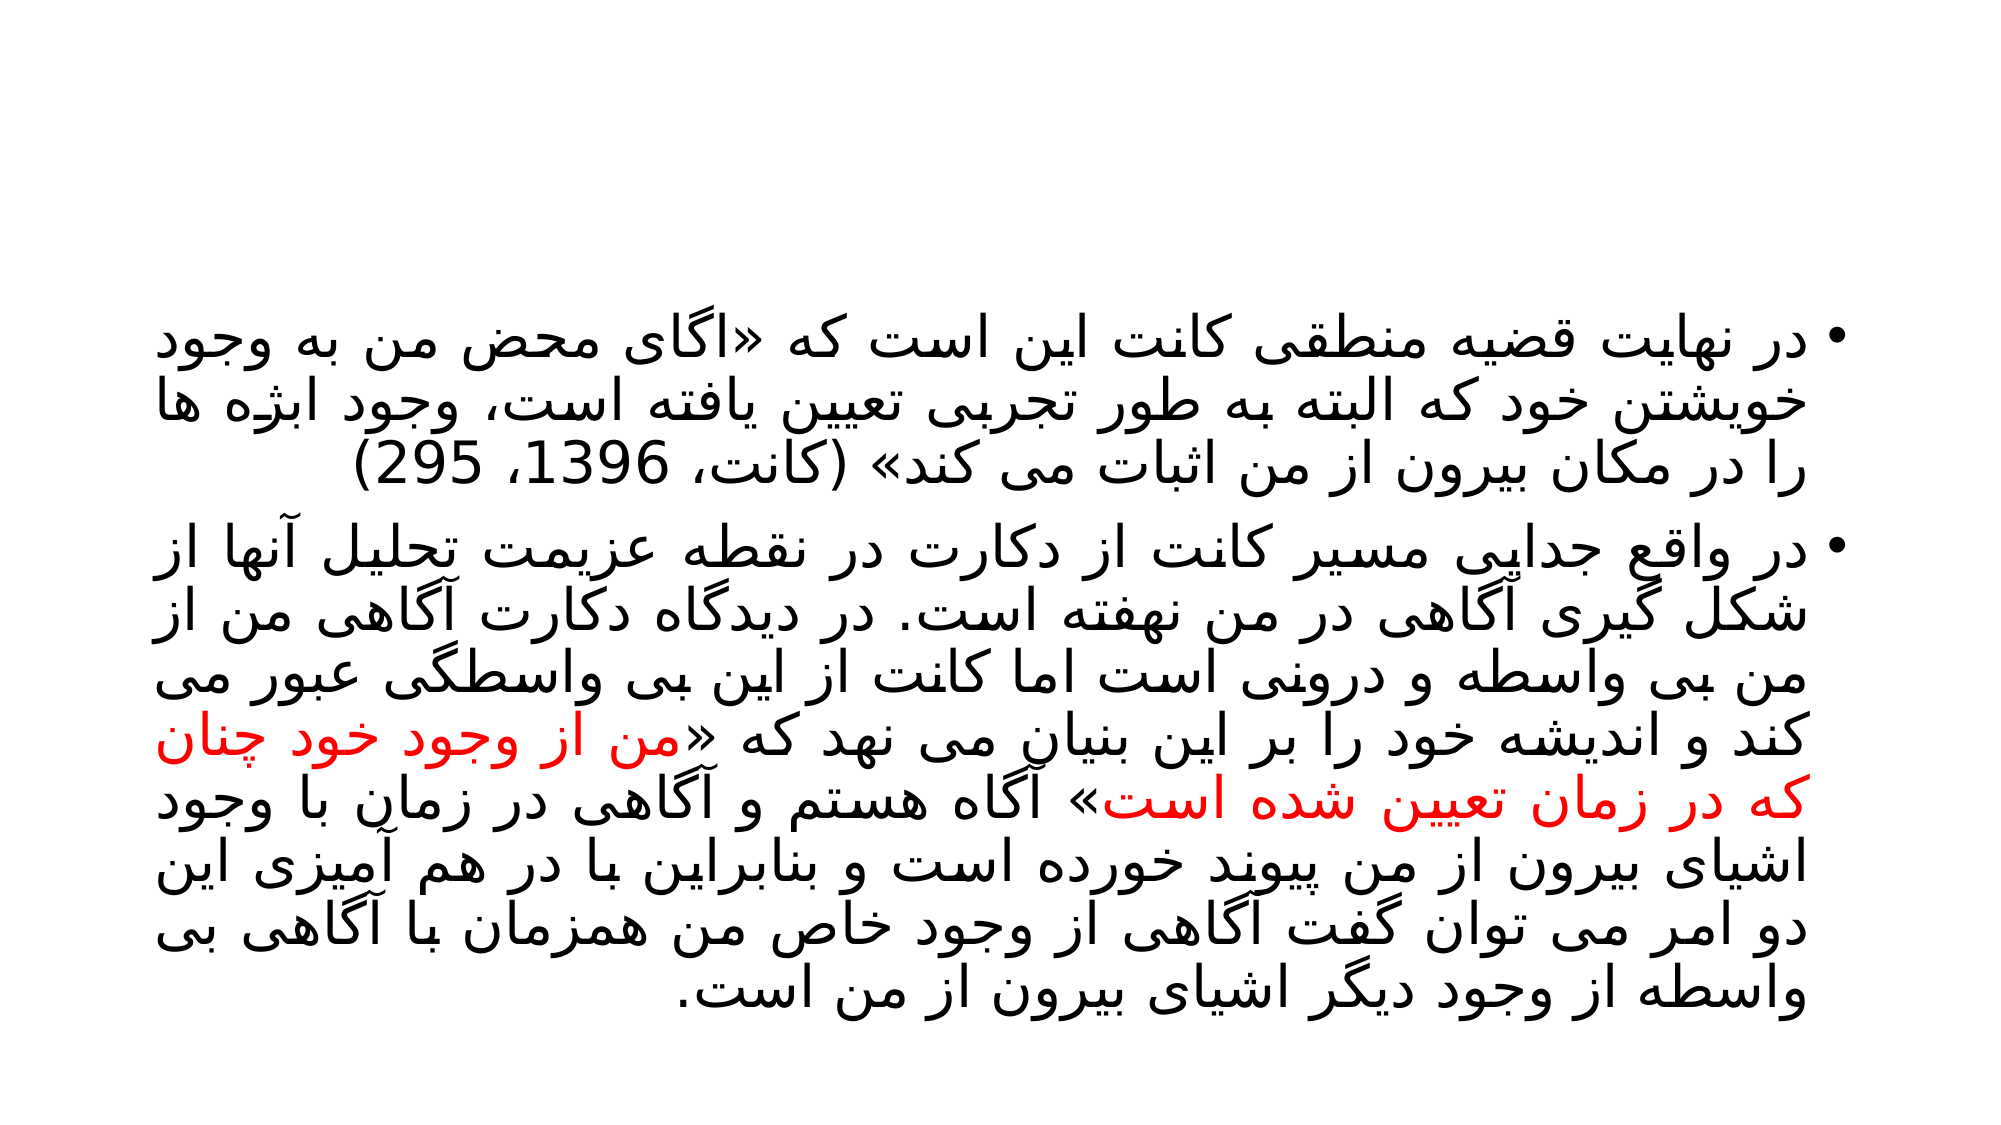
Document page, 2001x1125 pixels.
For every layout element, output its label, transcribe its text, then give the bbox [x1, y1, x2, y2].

list در نهایت قضیه منطقی کانت این است که «اگای محض من به وجود خویشتن خود که البته به طور تجربی تعیین یافته است، وجود ابژه ها را در مکان بیرون از من اثبات می کند» (کانت، 1396، 295) در واقع جدایی مسیر کانت از دکارت در نقطه عزیمت تحلیل آنها از شکل گیری آگاهی در من نهفته است. در دیدگاه دکارت آگاهی من از من بی واسطه و درونی است اما کانت از این بی واسطگی عبور می کند و اندیشه خود را بر این بنیان می نهد که «من از وجود خود چنان که در زمان تعیین شده است» آگاه هستم و آگاهی در زمان با وجود اشیای بیرون از من پیوند خورده است و بنابراین با در هم آمیزی این دو امر می توان گفت آگاهی از وجود خاص من همزمان با آگاهی بی واسطه از وجود دیگر اشیای بیرون از من است. [137, 299, 1863, 1014]
